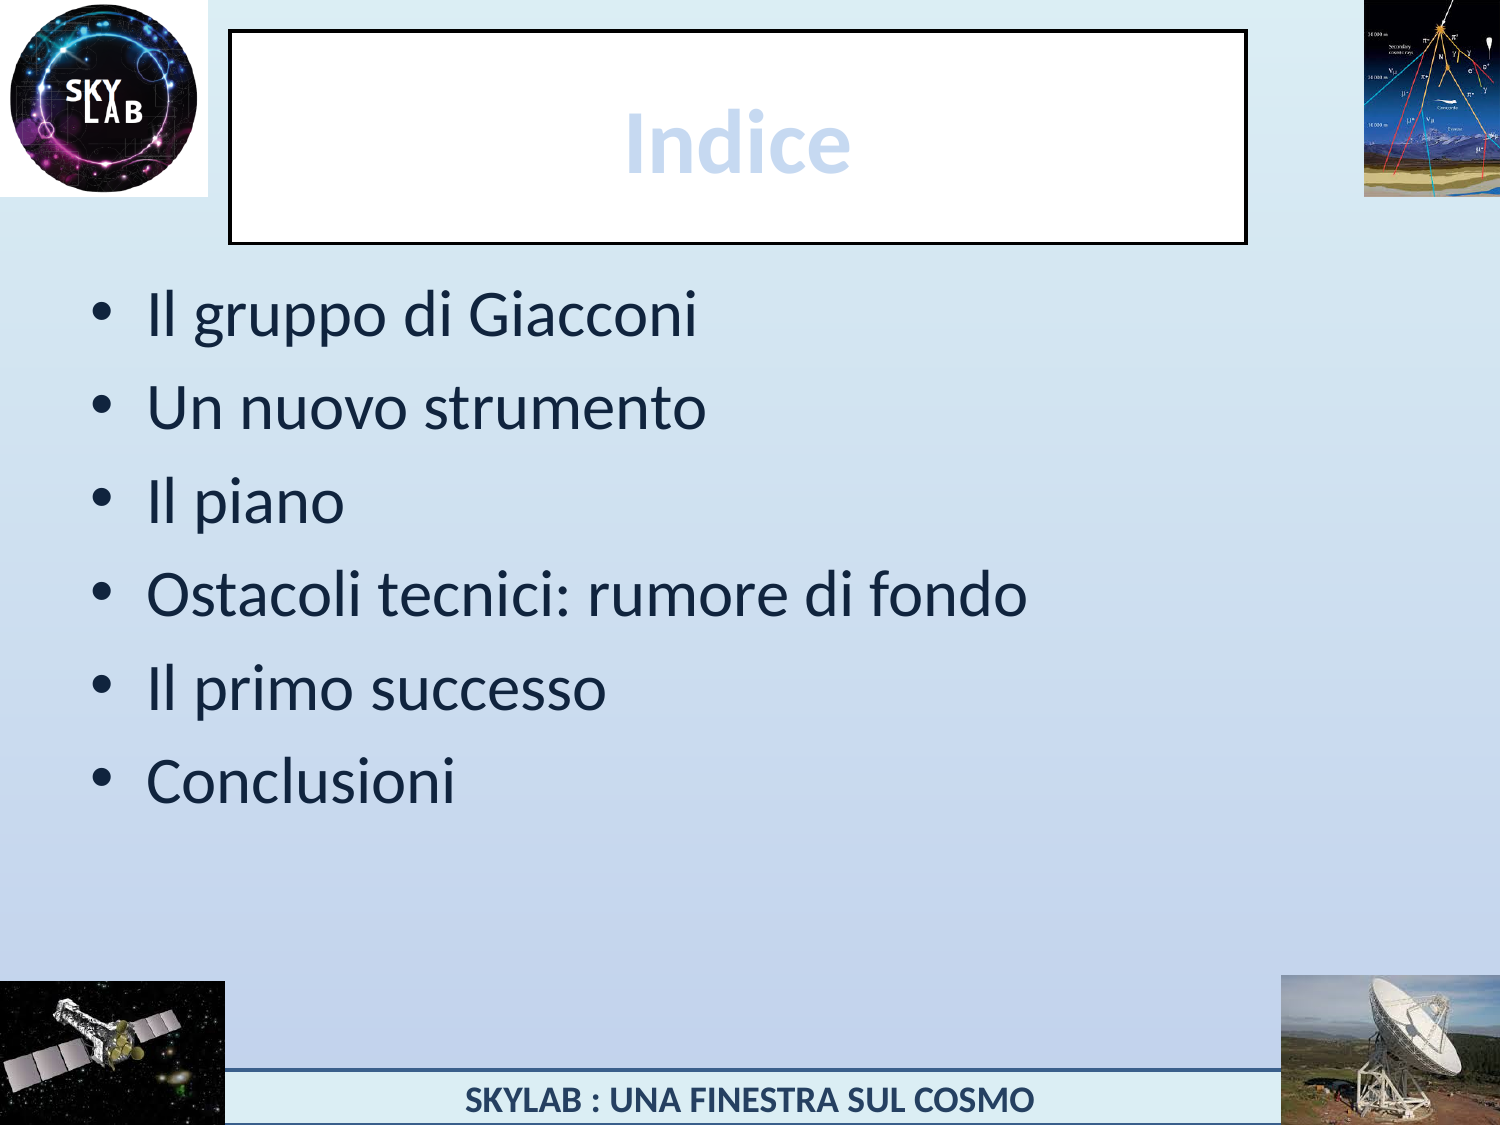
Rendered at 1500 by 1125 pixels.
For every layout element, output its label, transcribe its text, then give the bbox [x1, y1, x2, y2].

list Il gruppo di Giacconi Un nuovo strumento Il piano Ostacoli tecnici: rumore di fondo Il primo successo Conclusioni [74, 262, 1426, 1006]
picture [1364, 0, 1500, 197]
title Indice [228, 29, 1248, 245]
picture [1281, 975, 1500, 1125]
picture [0, 981, 225, 1125]
picture [0, 0, 208, 197]
